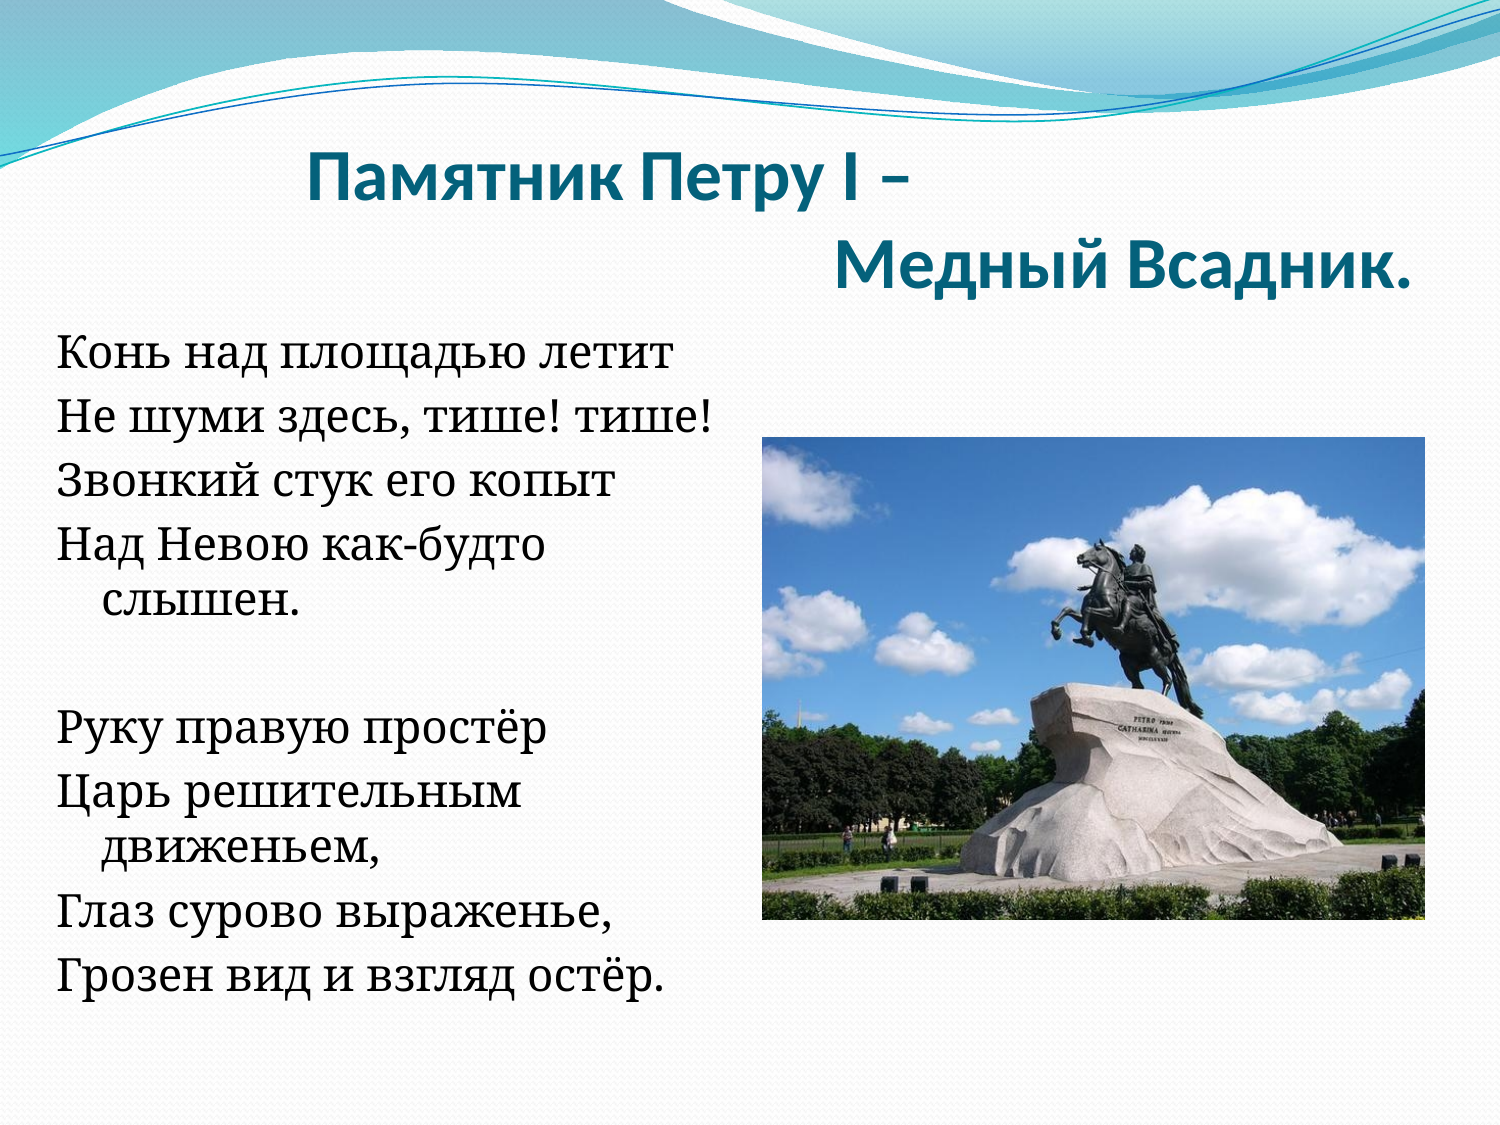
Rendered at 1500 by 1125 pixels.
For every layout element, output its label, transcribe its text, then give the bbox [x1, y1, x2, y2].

title Памятник Петру I – Медный Всадник. [75, 115, 1425, 303]
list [762, 437, 1426, 920]
list Конь над площадью летит Не шуми здесь, тише! тише! Звонкий стук его копыт Над Невою как-будто слышен. Руку правую простёр Царь решительным движеньем, Глаз сурово выраженье, Грозен вид и взгляд остёр. [41, 314, 738, 1043]
